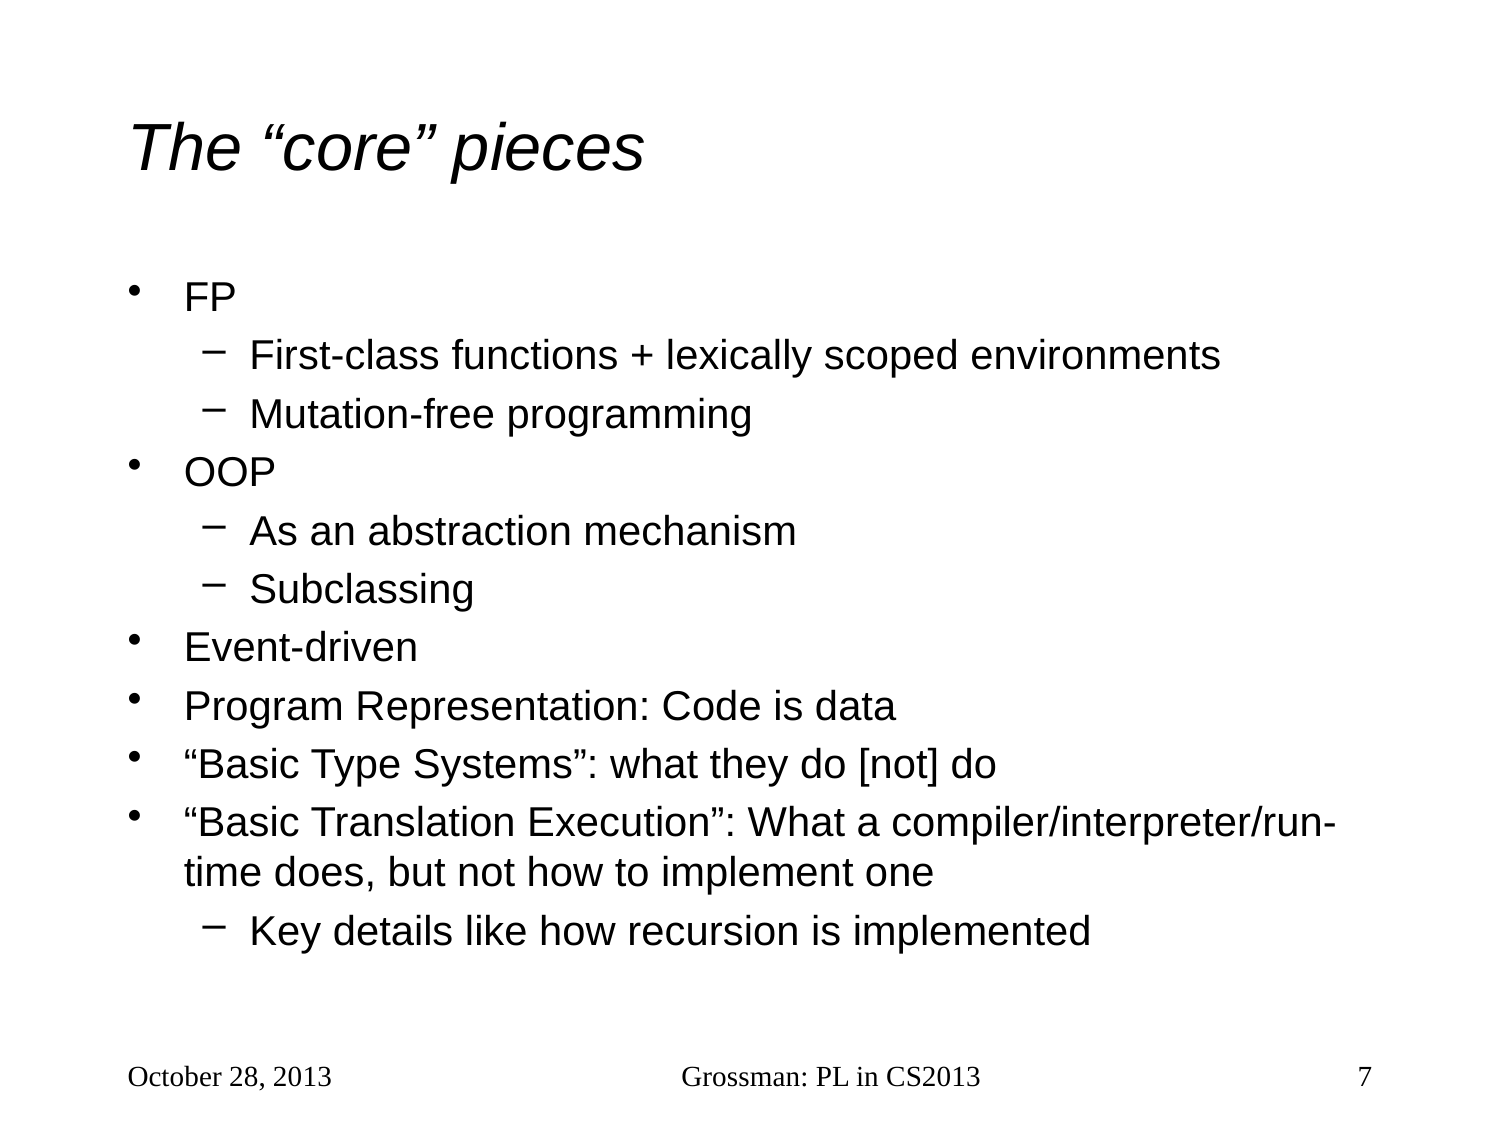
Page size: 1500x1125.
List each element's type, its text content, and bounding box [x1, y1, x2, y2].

list FP First-class functions + lexically scoped environments Mutation-free programming OOP As an abstraction mechanism Subclassing Event-driven Program Representation: Code is data “Basic Type Systems”: what they do [not] do “Basic Translation Execution”: What a compiler/interpreter/run-time does, but not how to implement one Key details like how recursion is implemented [112, 262, 1388, 1001]
footer Grossman: PL in CS2013 [412, 1049, 1251, 1125]
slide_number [112, 1049, 412, 1125]
slide_number 7 [1251, 1049, 1388, 1125]
title The “core” pieces [112, 49, 1388, 238]
